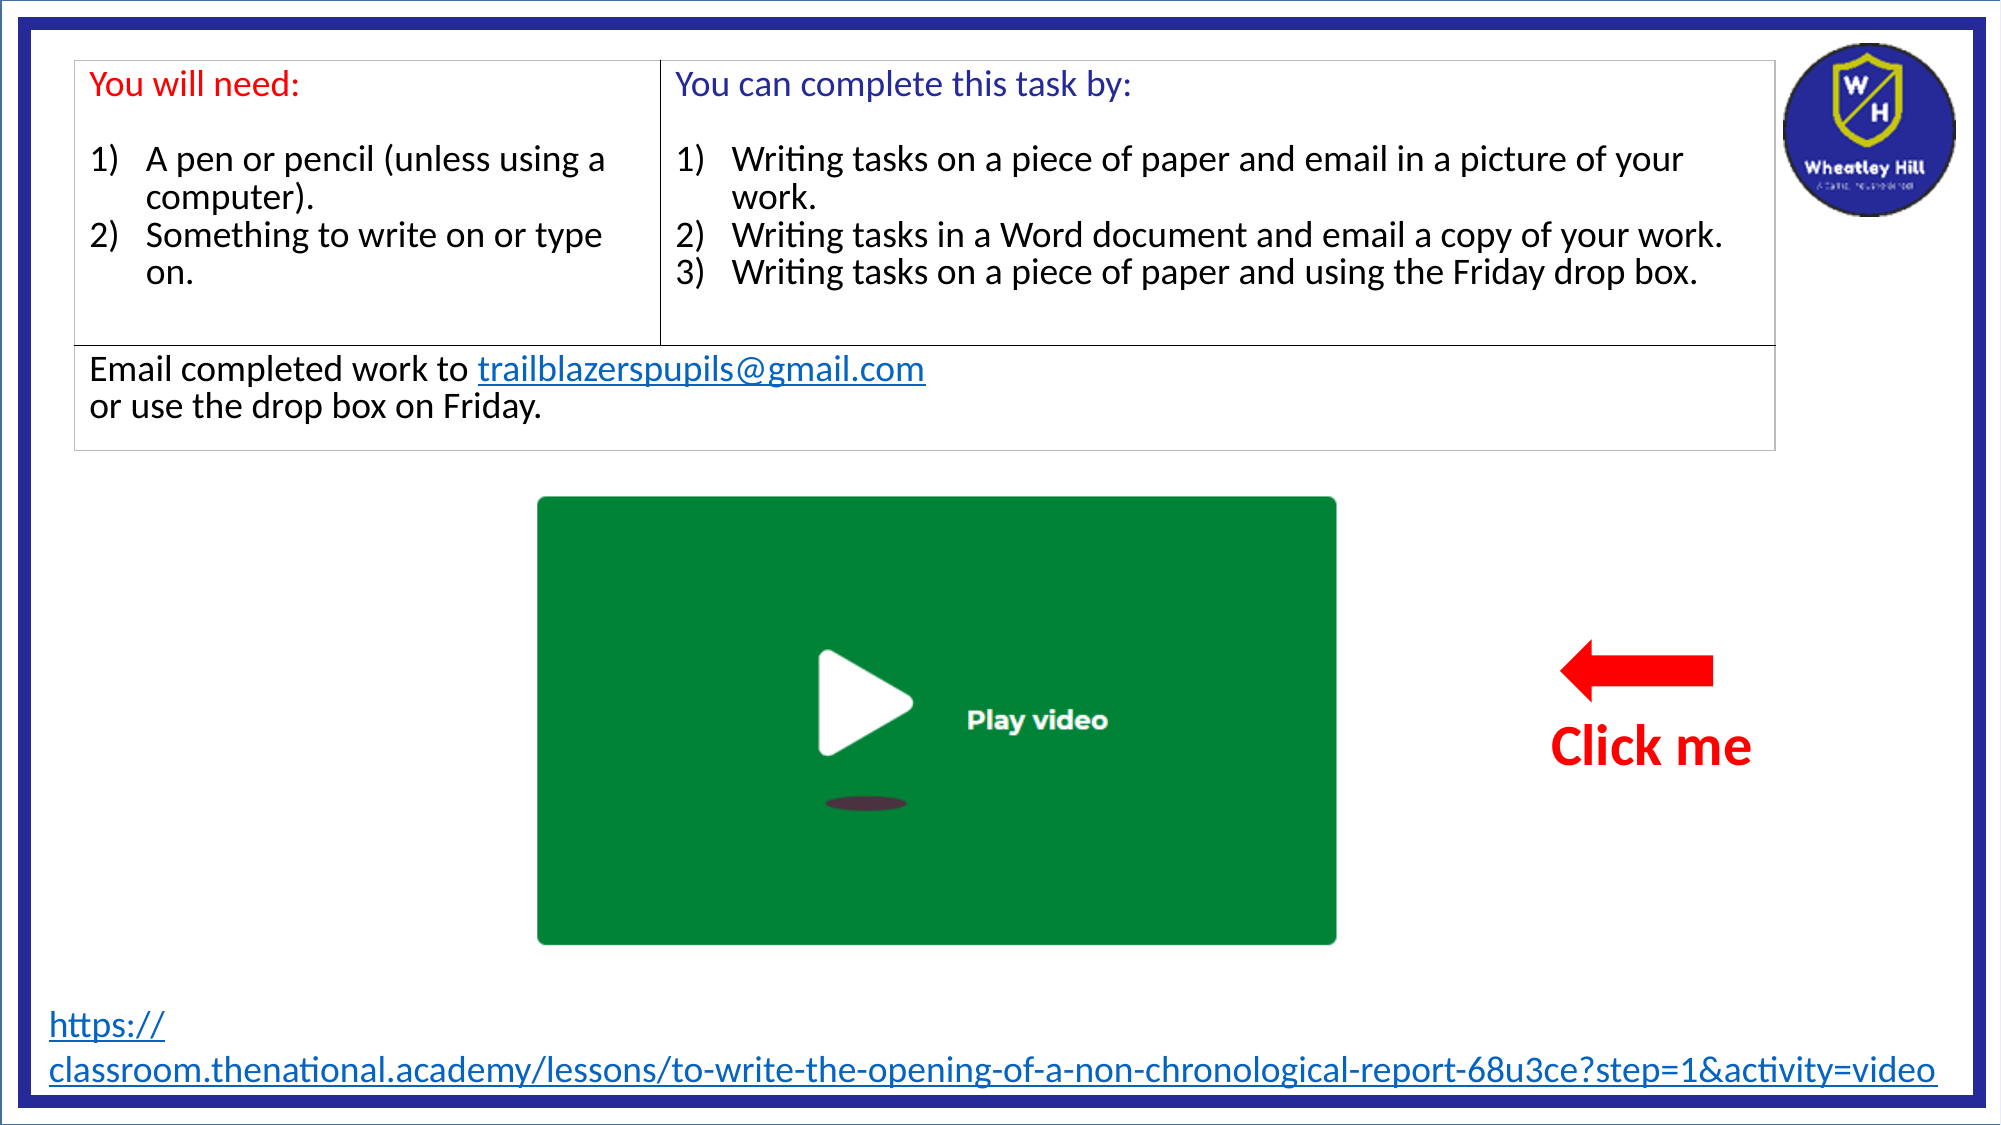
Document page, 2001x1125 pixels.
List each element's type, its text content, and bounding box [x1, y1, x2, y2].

text_box https://classroom.thenational.academy/lessons/to-write-the-opening-of-a-non-chronological-report-68u3ce?step=1&activity=video [34, 992, 1957, 1125]
picture [0, 0, 2001, 1125]
table_header You can complete this task by: Writing tasks on a piece of paper and email in a picture of your work. Writing tasks in a Word document and email a copy of your work. Writing tasks on a piece of paper and using the Friday drop box. [661, 61, 1774, 345]
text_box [1536, 641, 1836, 786]
table_header You will need: A pen or pencil (unless using a computer). Something to write on or type on. [75, 61, 660, 345]
table_cell Email completed work to trailblazerspupils@gmail.com or use the drop box on Friday. [75, 346, 1774, 450]
